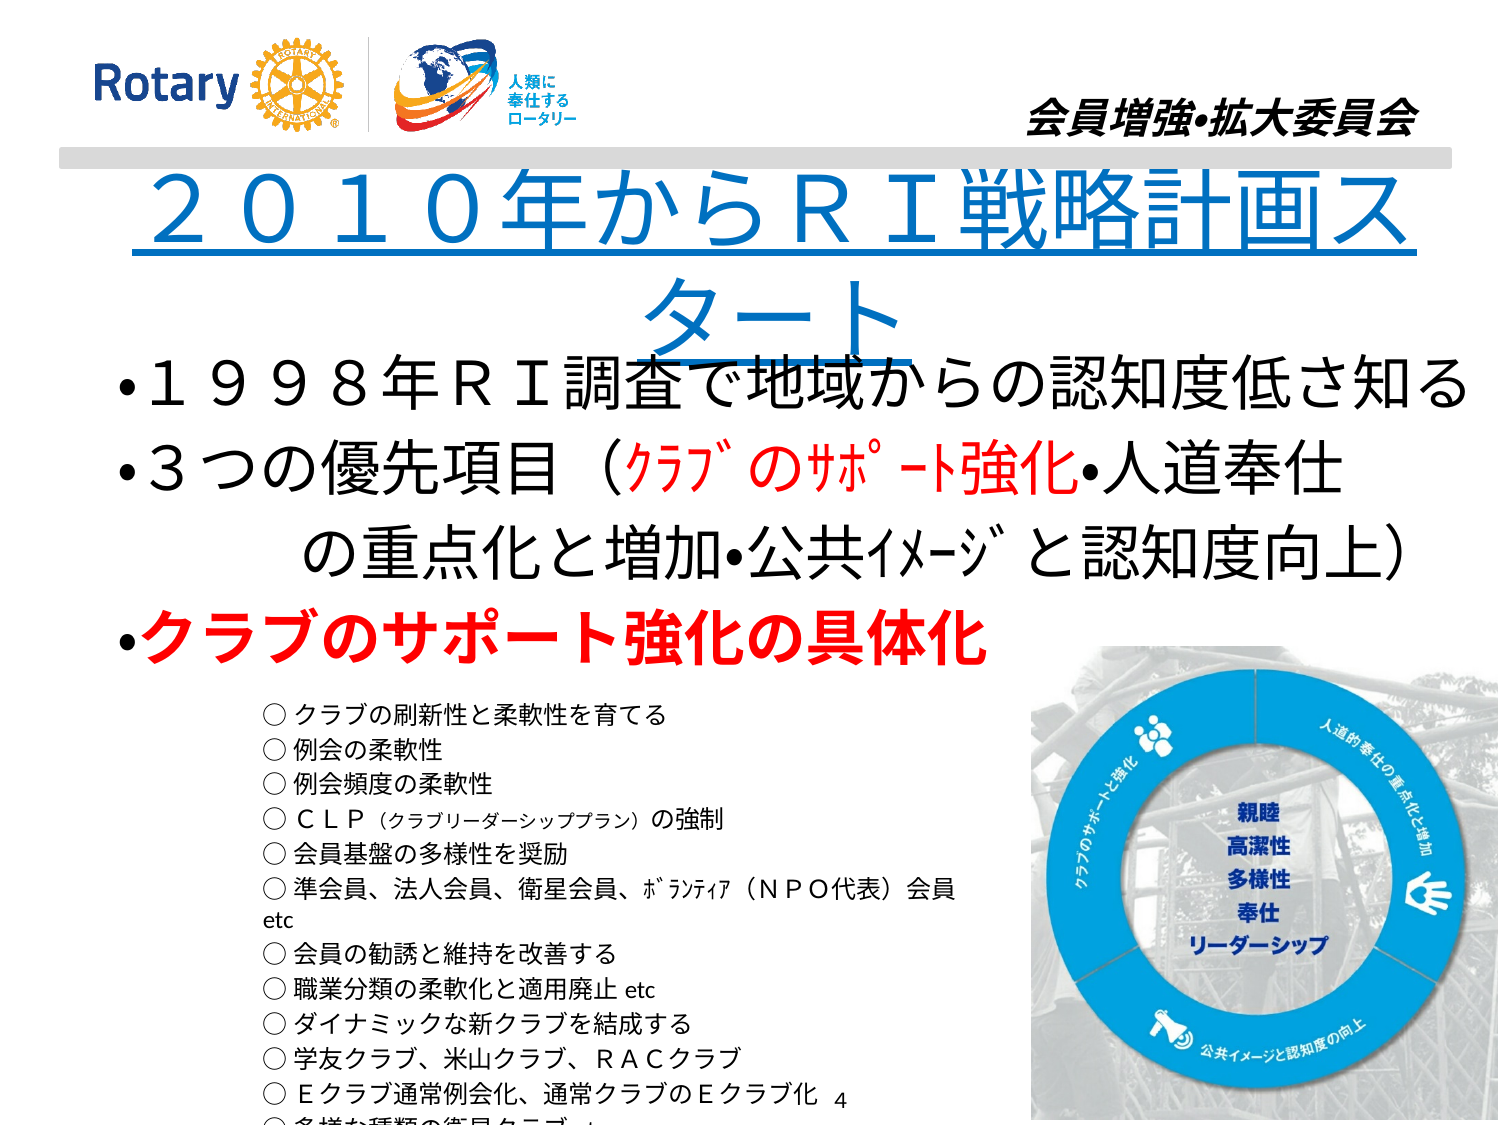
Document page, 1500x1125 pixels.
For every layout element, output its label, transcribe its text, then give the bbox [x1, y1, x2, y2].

text_box ○クラブの刷新性と柔軟性を育てる ○例会の柔軟性 ○例会頻度の柔軟性 ○ＣＬＰ（クラブリーダーシッププラン）の強制 ○会員基盤の多様性を奨励 ○準会員、法人会員、衛星会員、ﾎﾞﾗﾝﾃｨｱ（ＮＰＯ代表）会員etc ○会員の勧誘と維持を改善する ○職業分類の柔軟化と適用廃止etc ○ダイナミックな新クラブを結成する ○学友クラブ、米山クラブ、ＲＡＣクラブ ○Ｅクラブ通常例会化、通常クラブのＥクラブ化 ○多様な種類の衛星クラブetc [247, 691, 981, 1061]
text_box [59, 147, 1452, 169]
picture [95, 37, 576, 132]
list ・１９９８年ＲＩ調査で地域からの認知度低さ知る ・３つの優先項目（ｸﾗﾌﾞのｻﾎﾟｰﾄ強化・人道奉仕 の重点化と増加・公共ｲﾒｰｼﾞと認知度向上） ・クラブのサポート強化の具体化 [102, 337, 1498, 706]
picture [1031, 645, 1498, 1120]
text_box ４ [755, 1030, 927, 1119]
text_box 会員増強・拡大委員会 [80, 84, 1431, 150]
title ２０１０年からＲＩ戦略計画スタート [99, 169, 1450, 355]
